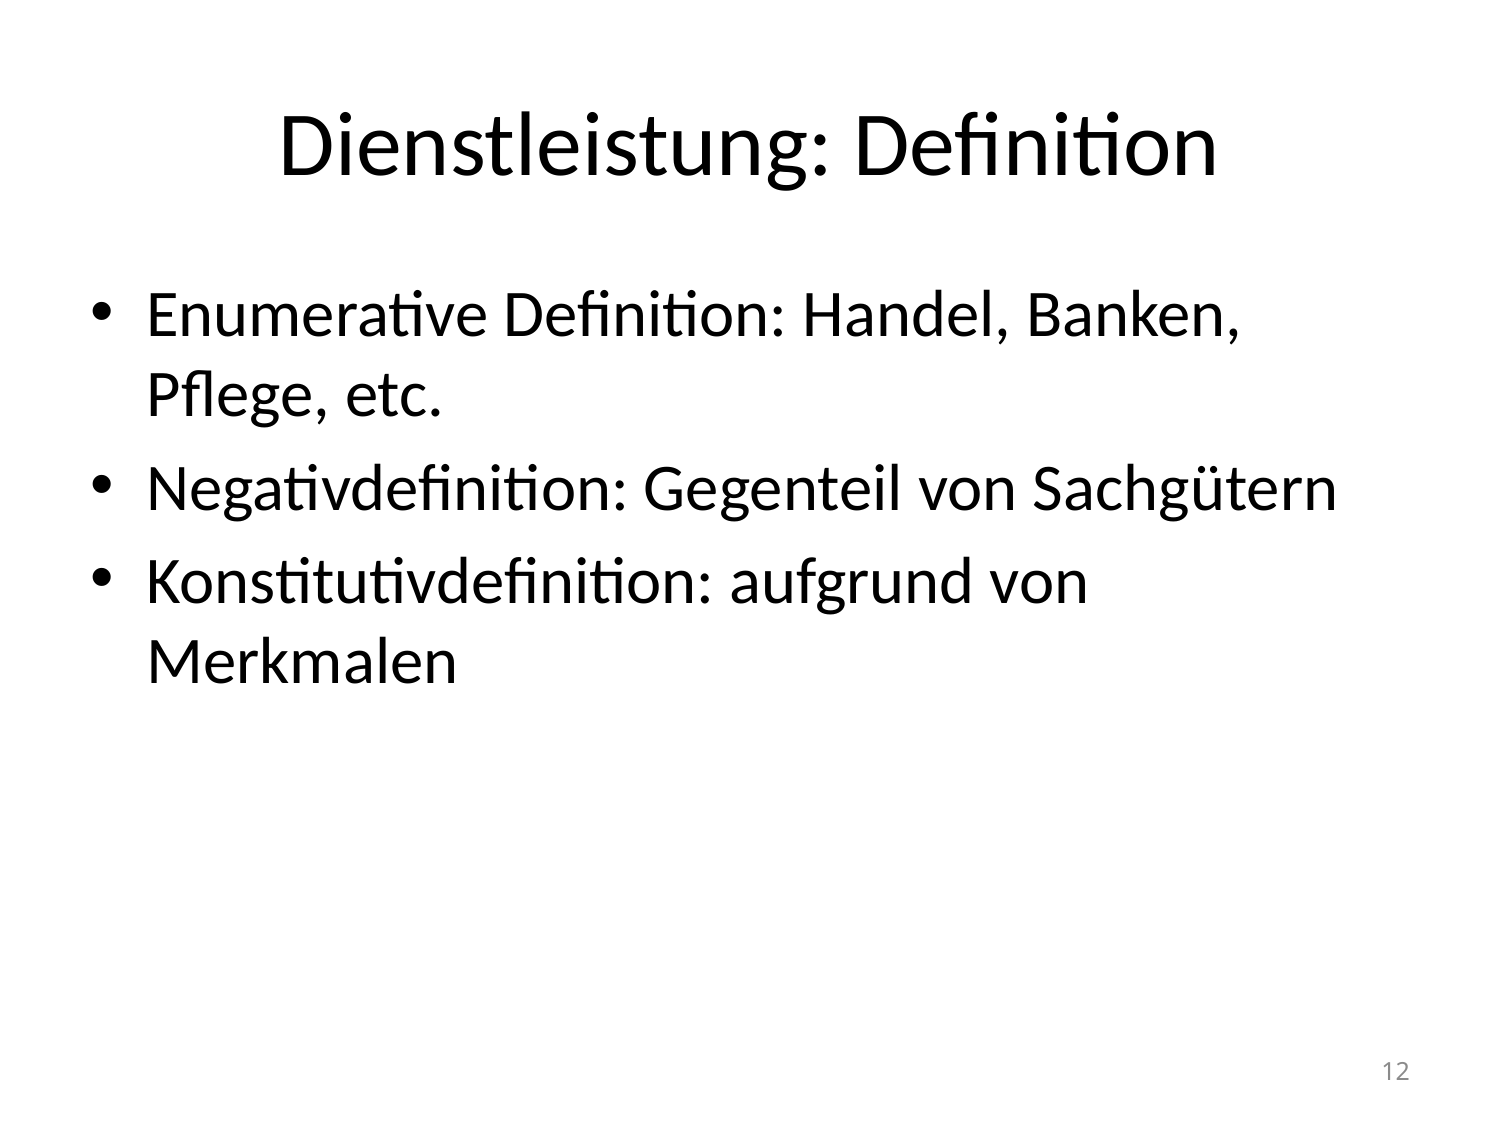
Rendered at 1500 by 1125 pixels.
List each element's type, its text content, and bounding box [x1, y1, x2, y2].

list Enumerative Definition: Handel, Banken, Pflege, etc. Negativdefinition: Gegenteil von Sachgütern Konstitutivdefinition: aufgrund von Merkmalen [75, 262, 1425, 1005]
title Dienstleistung: Definition [75, 45, 1425, 233]
slide_number 12 [1074, 1042, 1425, 1103]
